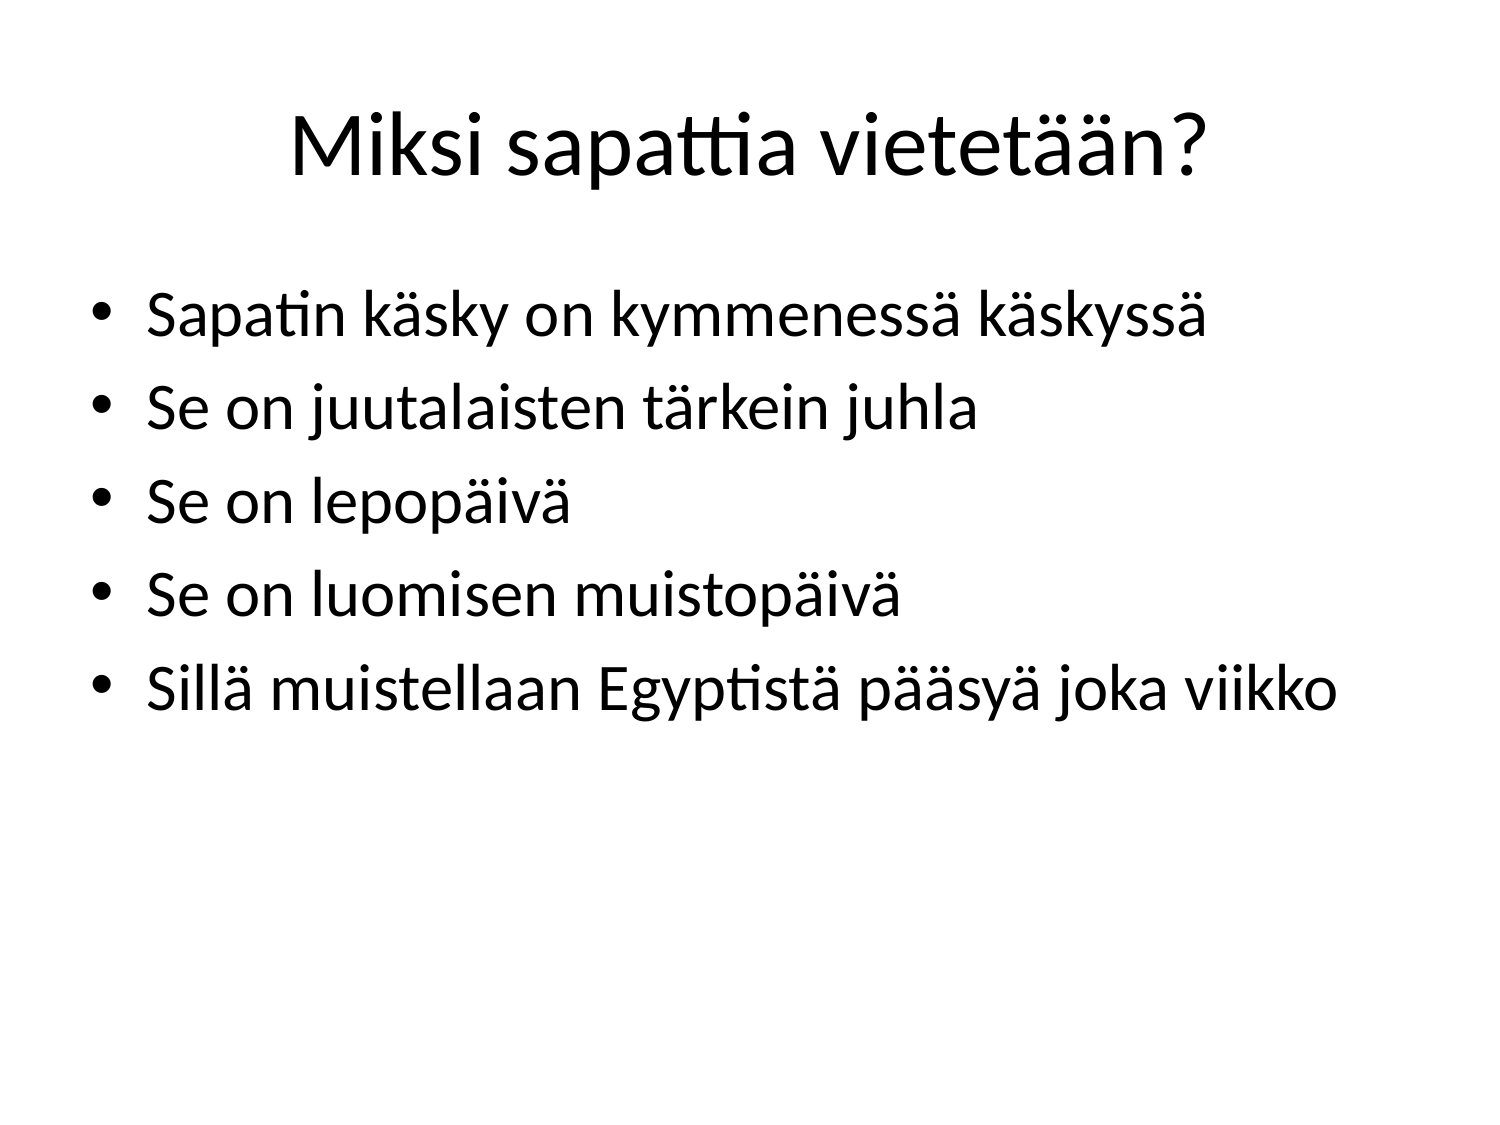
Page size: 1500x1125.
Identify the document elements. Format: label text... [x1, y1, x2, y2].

list Sapatin käsky on kymmenessä käskyssä Se on juutalaisten tärkein juhla Se on lepopäivä Se on luomisen muistopäivä Sillä muistellaan Egyptistä pääsyä joka viikko [75, 262, 1425, 1005]
title Miksi sapattia vietetään? [75, 45, 1425, 233]
